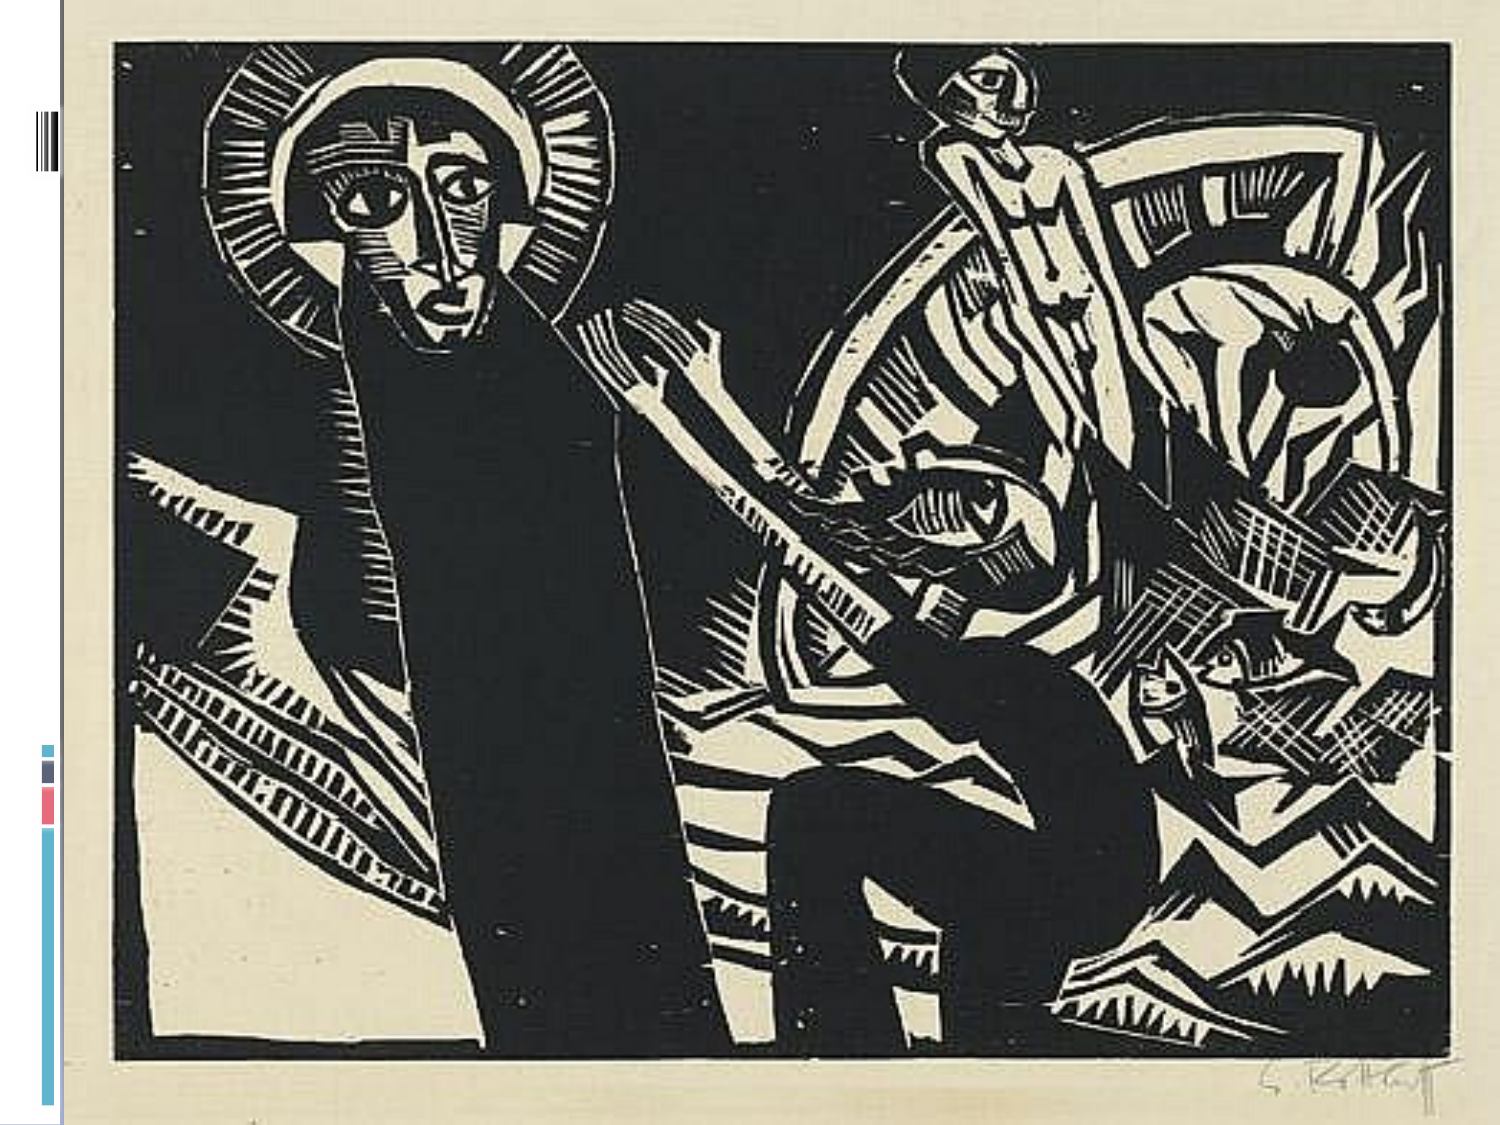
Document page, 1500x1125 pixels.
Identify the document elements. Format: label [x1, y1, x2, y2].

list [64, 0, 1500, 1125]
